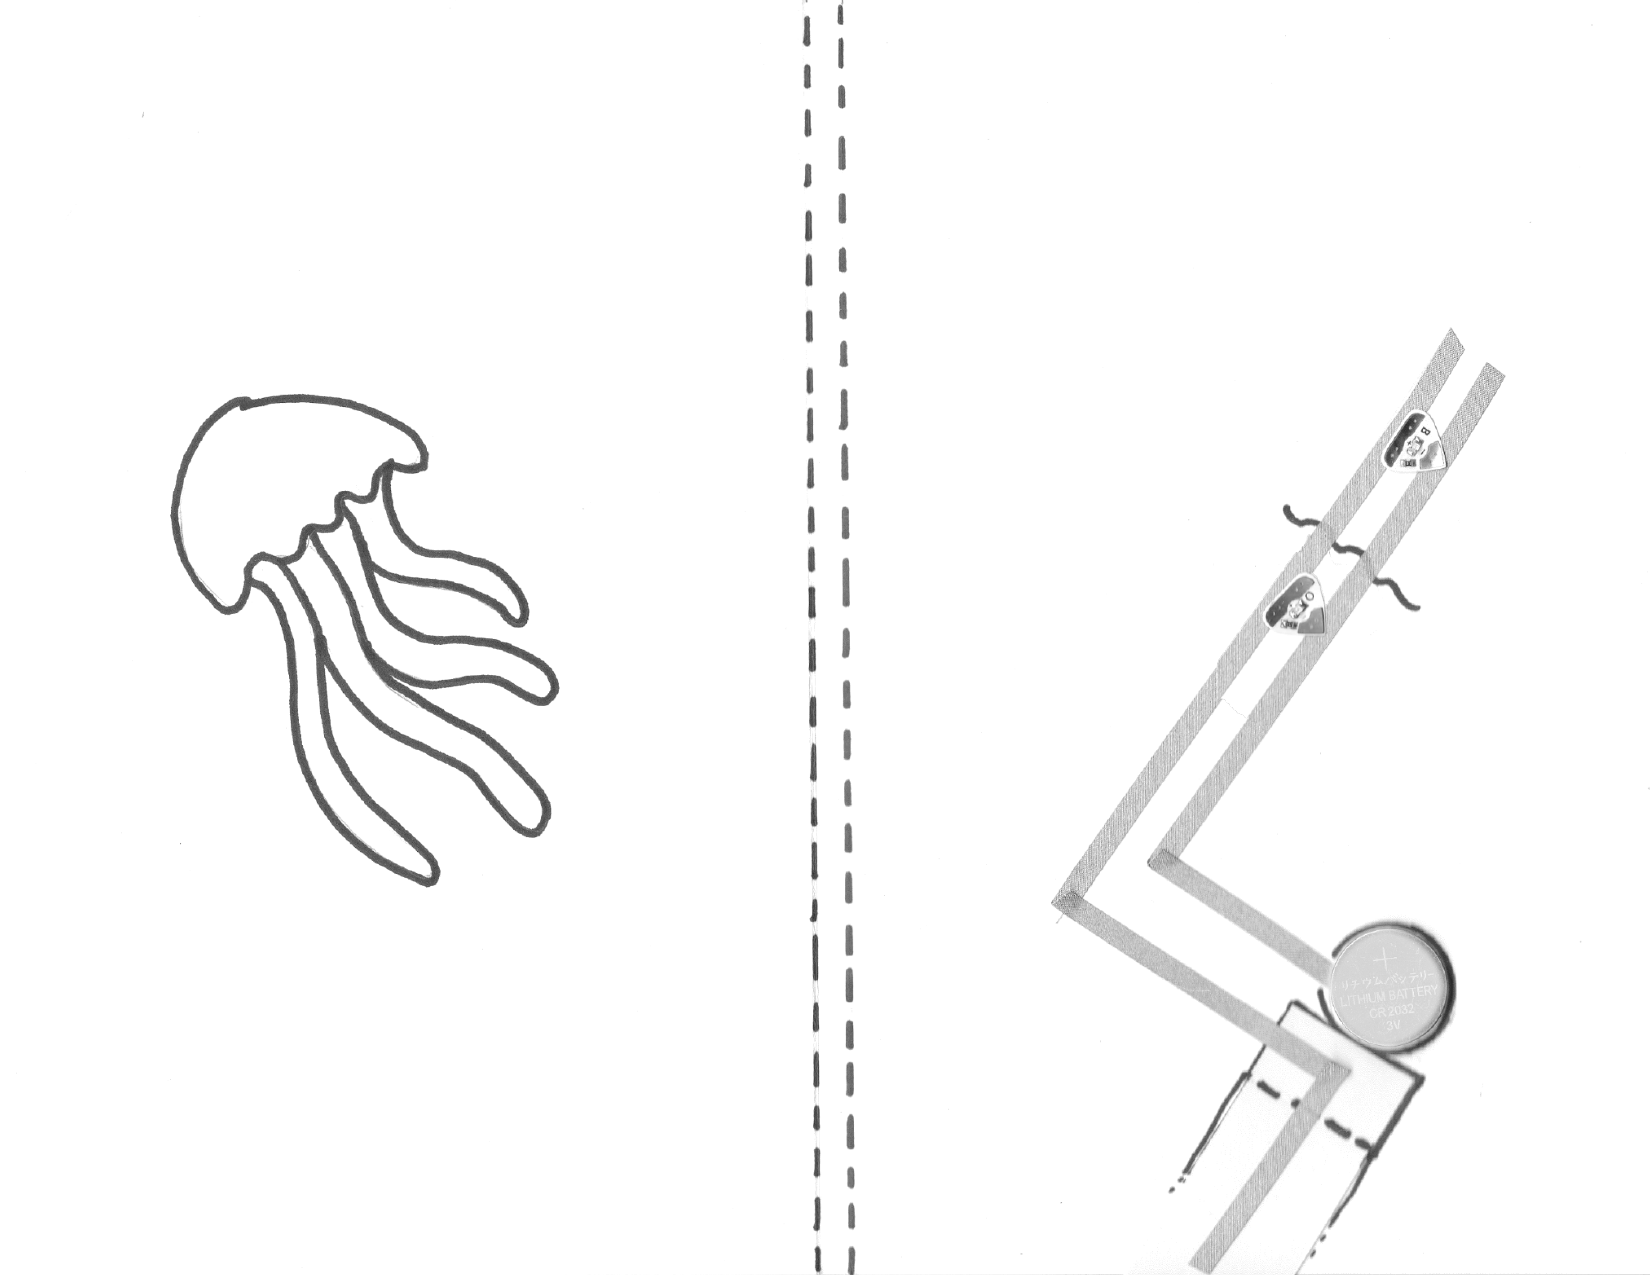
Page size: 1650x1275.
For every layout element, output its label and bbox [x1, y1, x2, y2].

text_box [0, 0, 1650, 1275]
